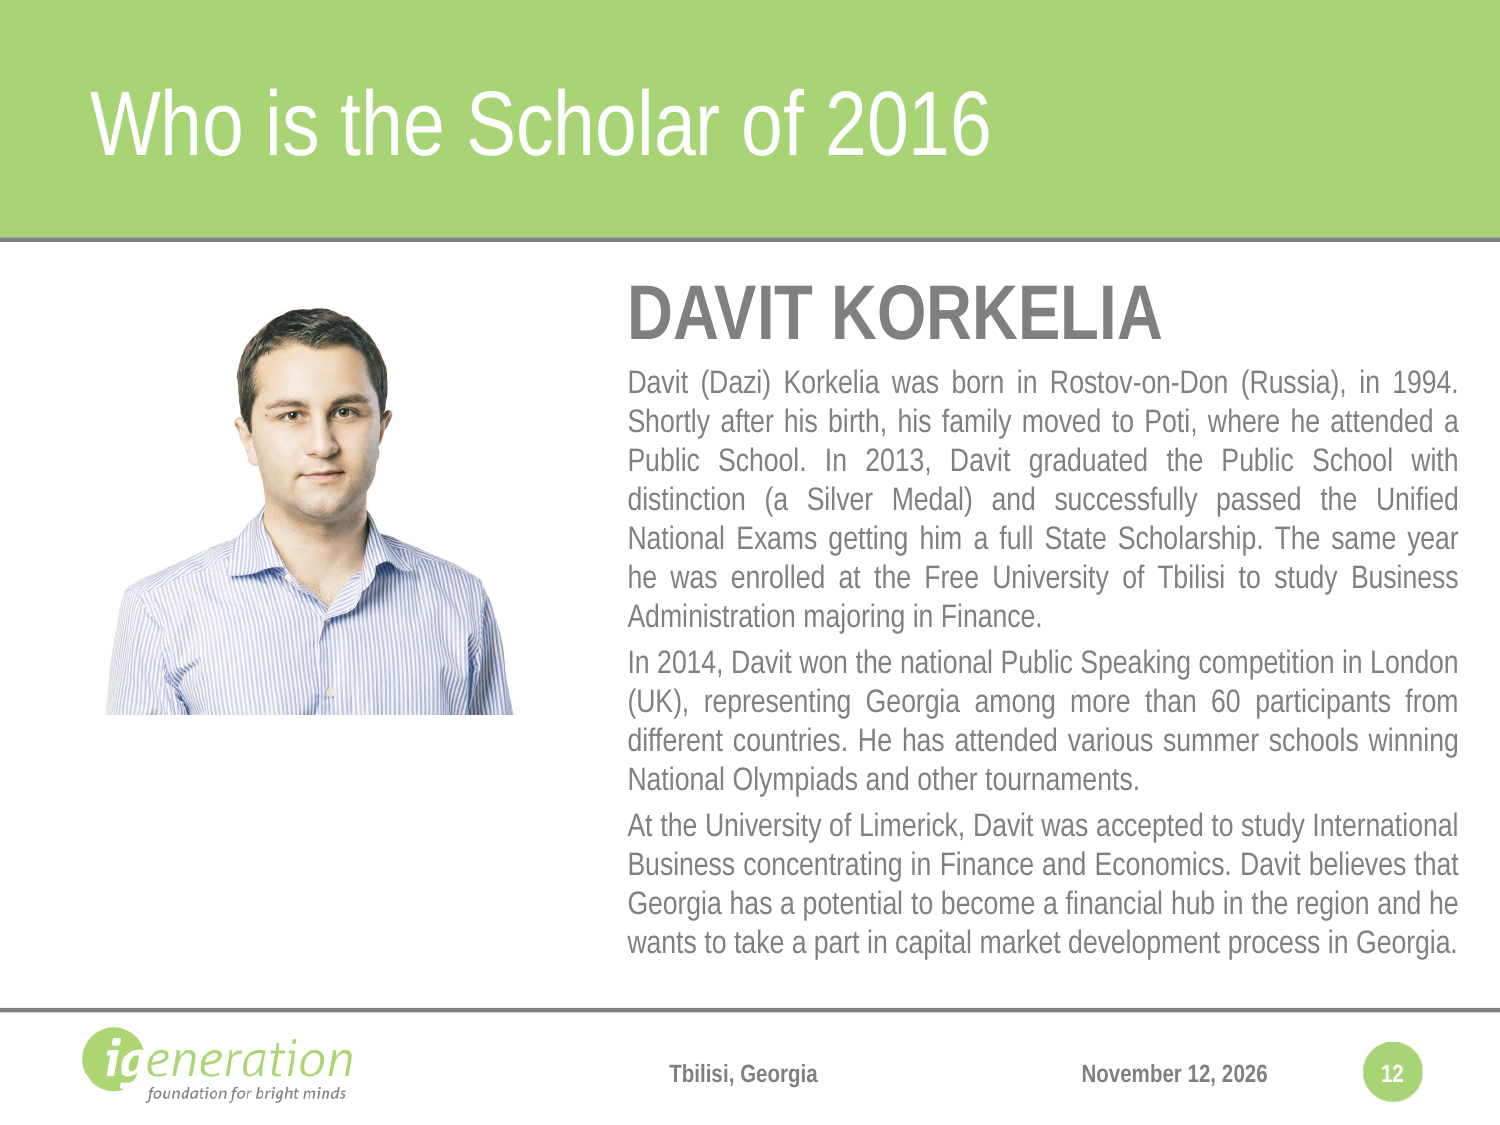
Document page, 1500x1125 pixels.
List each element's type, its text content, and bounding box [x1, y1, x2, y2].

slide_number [1012, 1042, 1338, 1103]
title Who is the Scholar of 2016 [75, 24, 1425, 213]
footer Tbilisi, Georgia [500, 1042, 988, 1103]
picture [75, 1019, 357, 1111]
slide_number 12 [1362, 1042, 1423, 1103]
text_box Davit korkelia Davit (Dazi) Korkelia was born in Rostov-on-Don (Russia), in 1994. Shortly after his birth, his family moved to Poti, where he attended a Public School. In 2013, Davit graduated the Public School with distinction (a Silver Medal) and successfully passed the Unified National Exams getting him a full State Scholarship. The same year he was enrolled at the Free University of Tbilisi to study Business Administration majoring in Finance. In 2014, Davit won the national Public Speaking competition in London (UK), representing Georgia among more than 60 participants from different countries. He has attended various summer schools winning National Olympiads and other tournaments. At the University of Limerick, Davit was accepted to study International Business concentrating in Finance and Economics. Davit believes that Georgia has a potential to become a financial hub in the region and he wants to take a part in capital market development process in Georgia. [612, 253, 1475, 1004]
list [62, 253, 559, 715]
